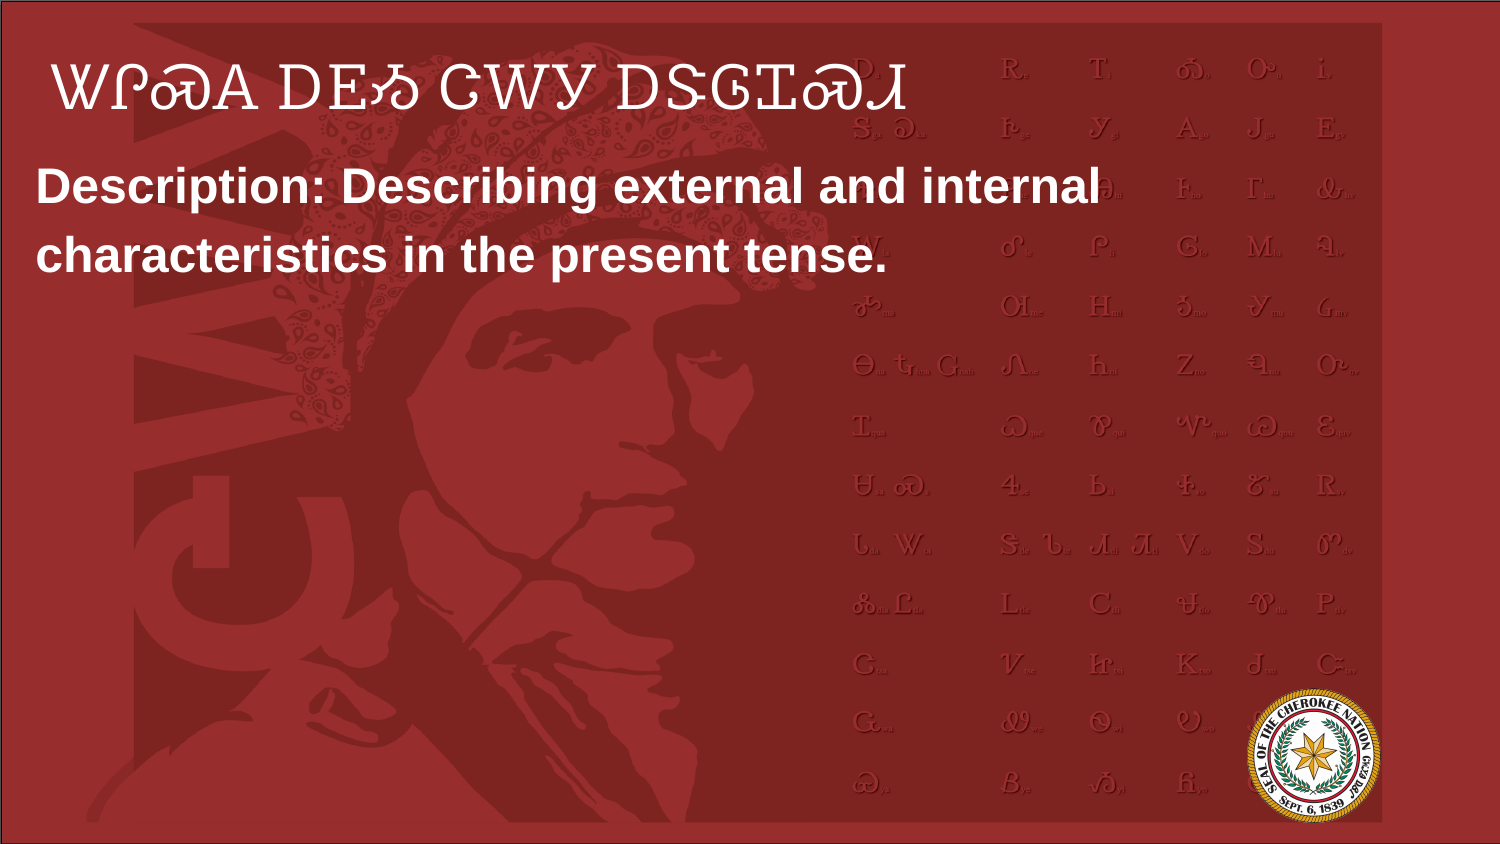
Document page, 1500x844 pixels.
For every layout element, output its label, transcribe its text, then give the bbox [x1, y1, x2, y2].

text_box Description: Describing external and internal characteristics in the present tense. [20, 129, 1481, 820]
picture [0, 0, 1500, 844]
title ᏔᎵᏍᎪ ᎠᎬᏱ ᏣᎳᎩ ᎠᏕᎶᏆᏍᏗ [34, 24, 1437, 129]
